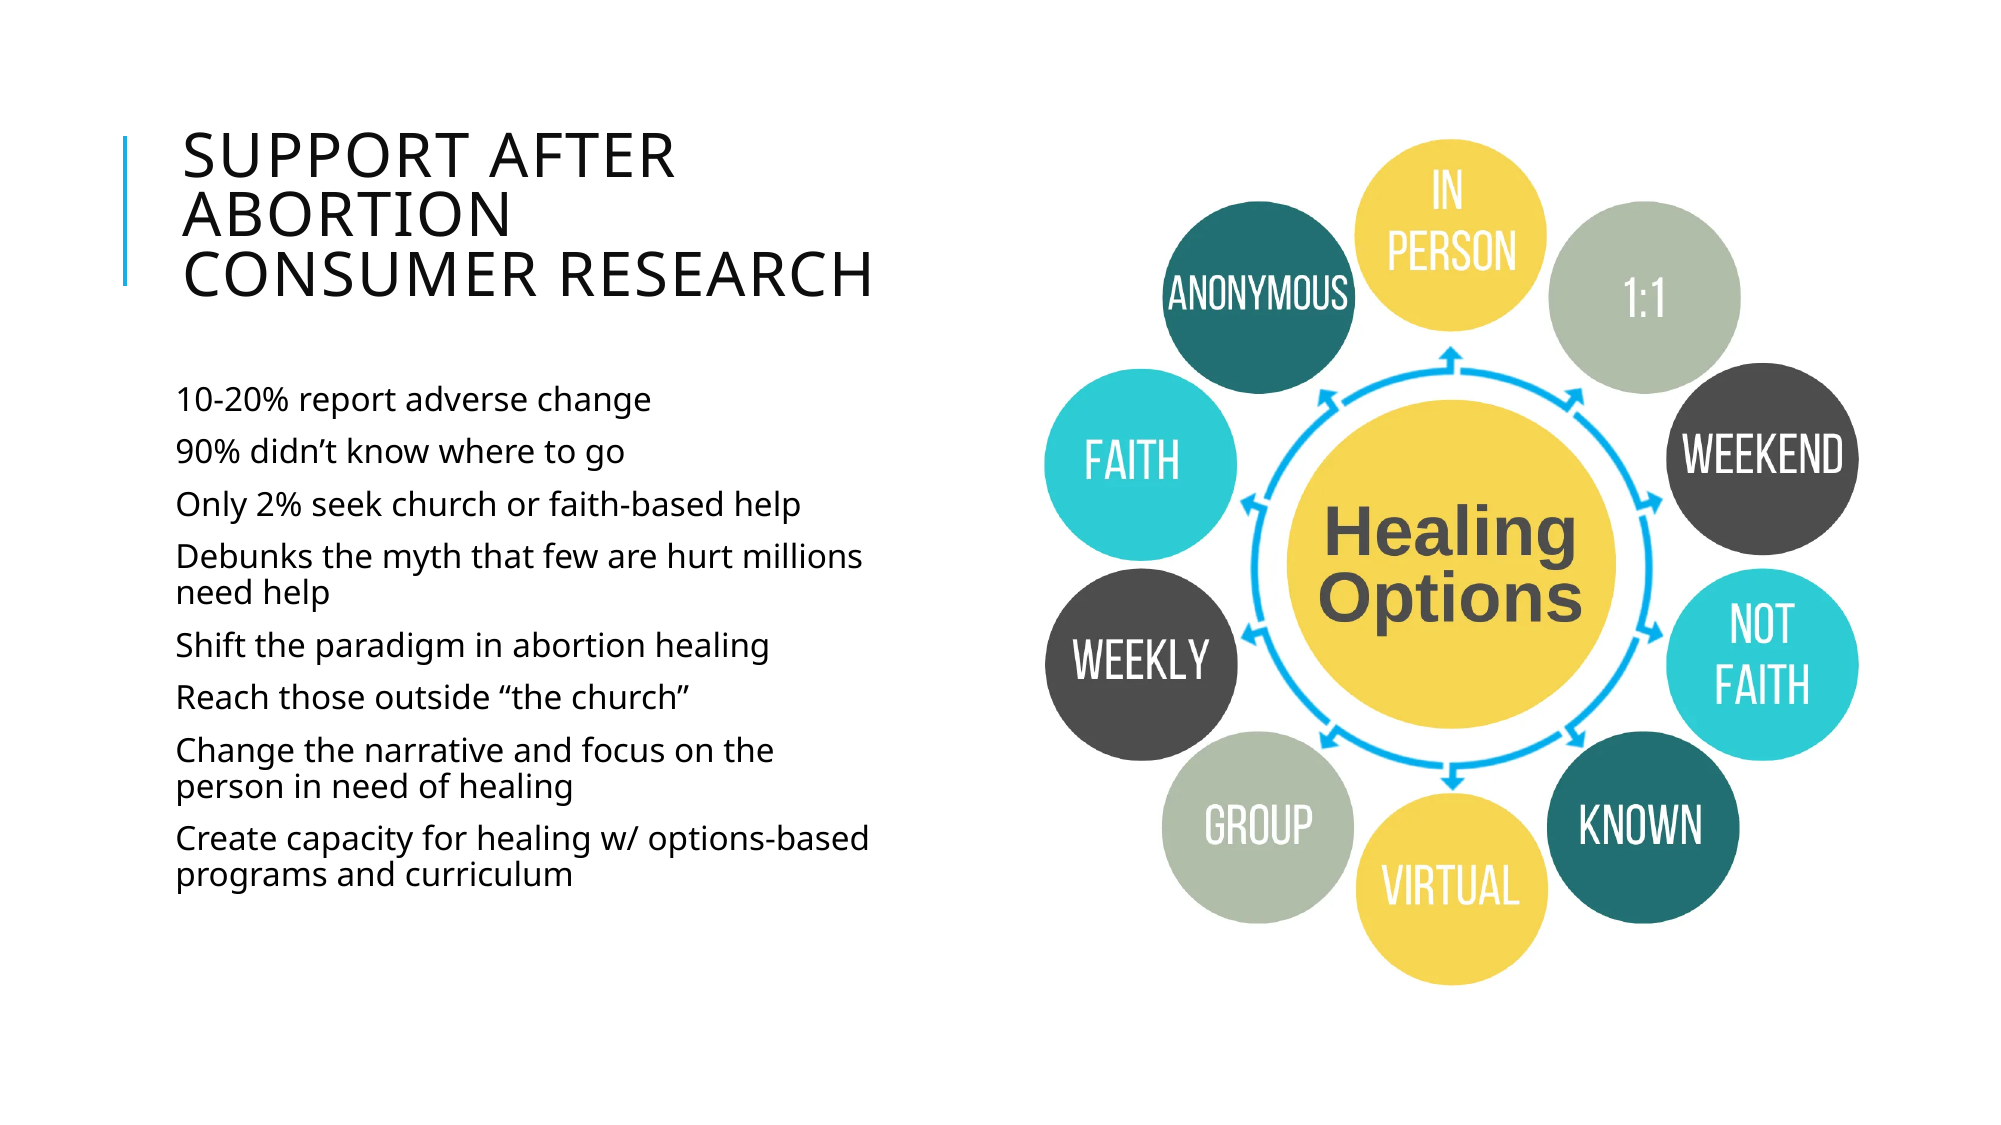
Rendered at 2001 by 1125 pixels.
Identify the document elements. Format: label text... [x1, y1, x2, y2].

list 10-20% report adverse change 90% didn’t know where to go Only 2% seek church or faith-based help Debunks the myth that few are hurt millions need help Shift the paradigm in abortion healing Reach those outside “the church” Change the narrative and focus on the person in need of healing Create capacity for healing w/ options-based programs and curriculum [168, 375, 895, 1020]
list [999, 114, 1896, 1011]
title Support after abortion consumer research [168, 96, 895, 342]
